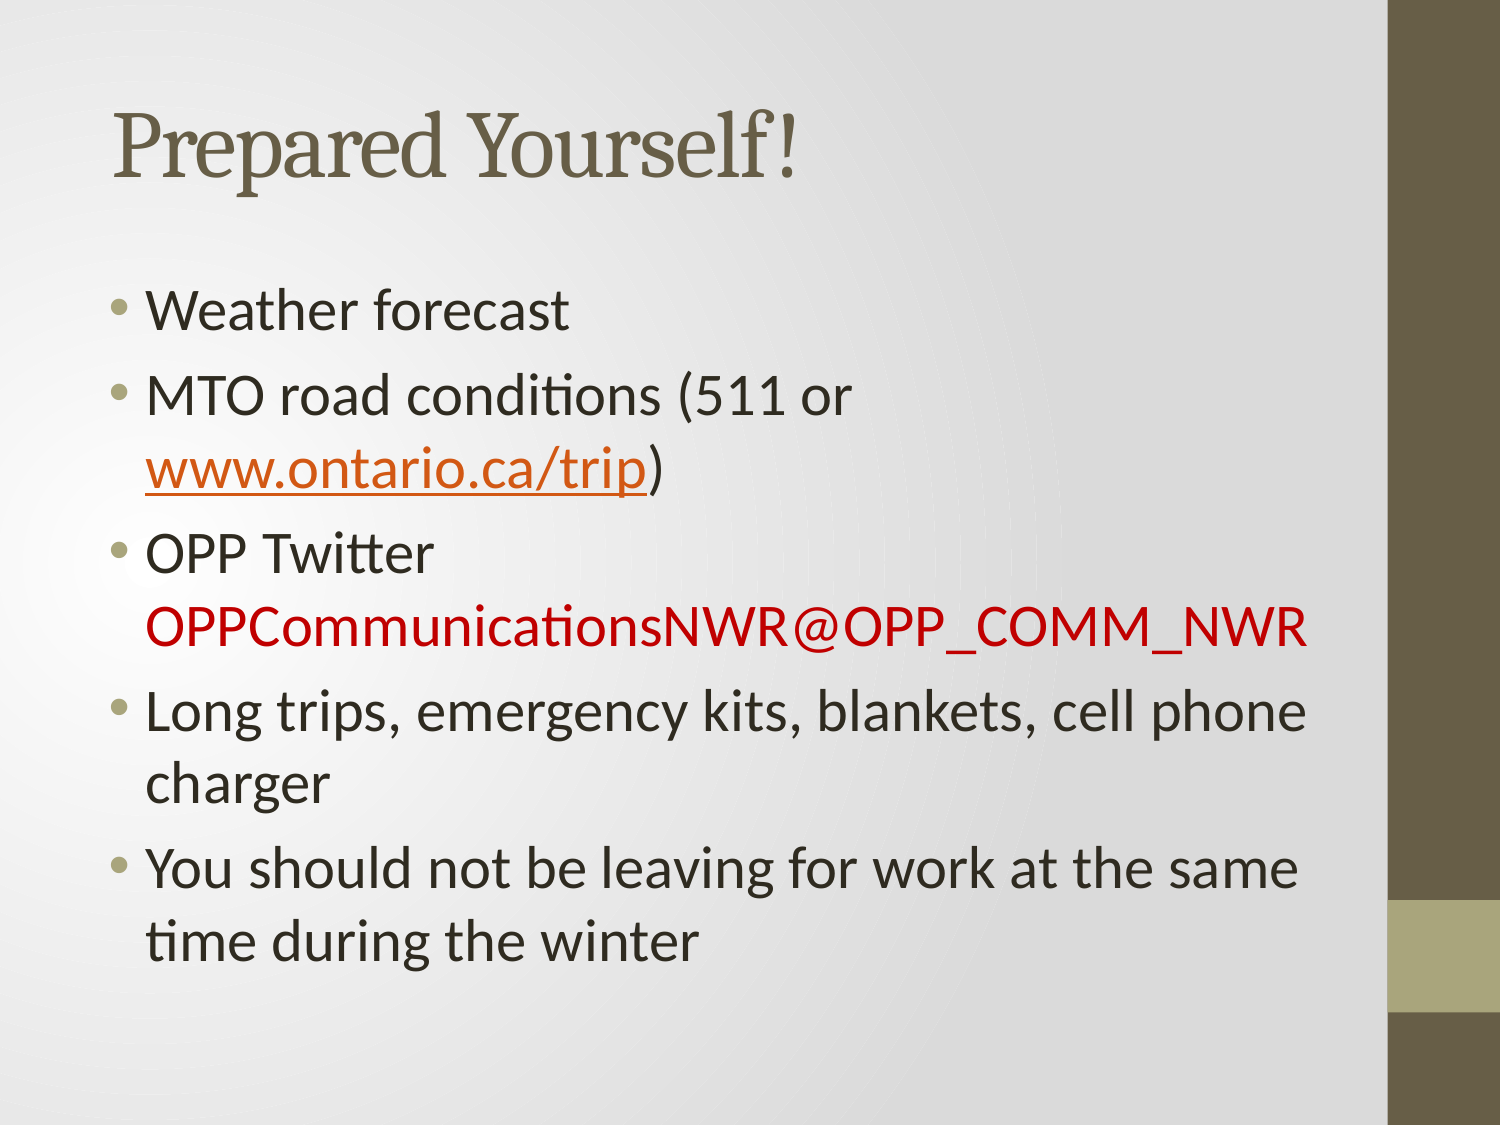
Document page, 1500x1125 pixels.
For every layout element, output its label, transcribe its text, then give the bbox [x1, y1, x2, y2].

title Prepared Yourself! [75, 45, 1325, 233]
list Weather forecast MTO road conditions (511 or www.ontario.ca/trip) OPP Twitter OPPCommunicationsNWR@OPP_COMM_NWR Long trips, emergency kits, blankets, cell phone charger You should not be leaving for work at the same time during the winter [75, 262, 1325, 1050]
